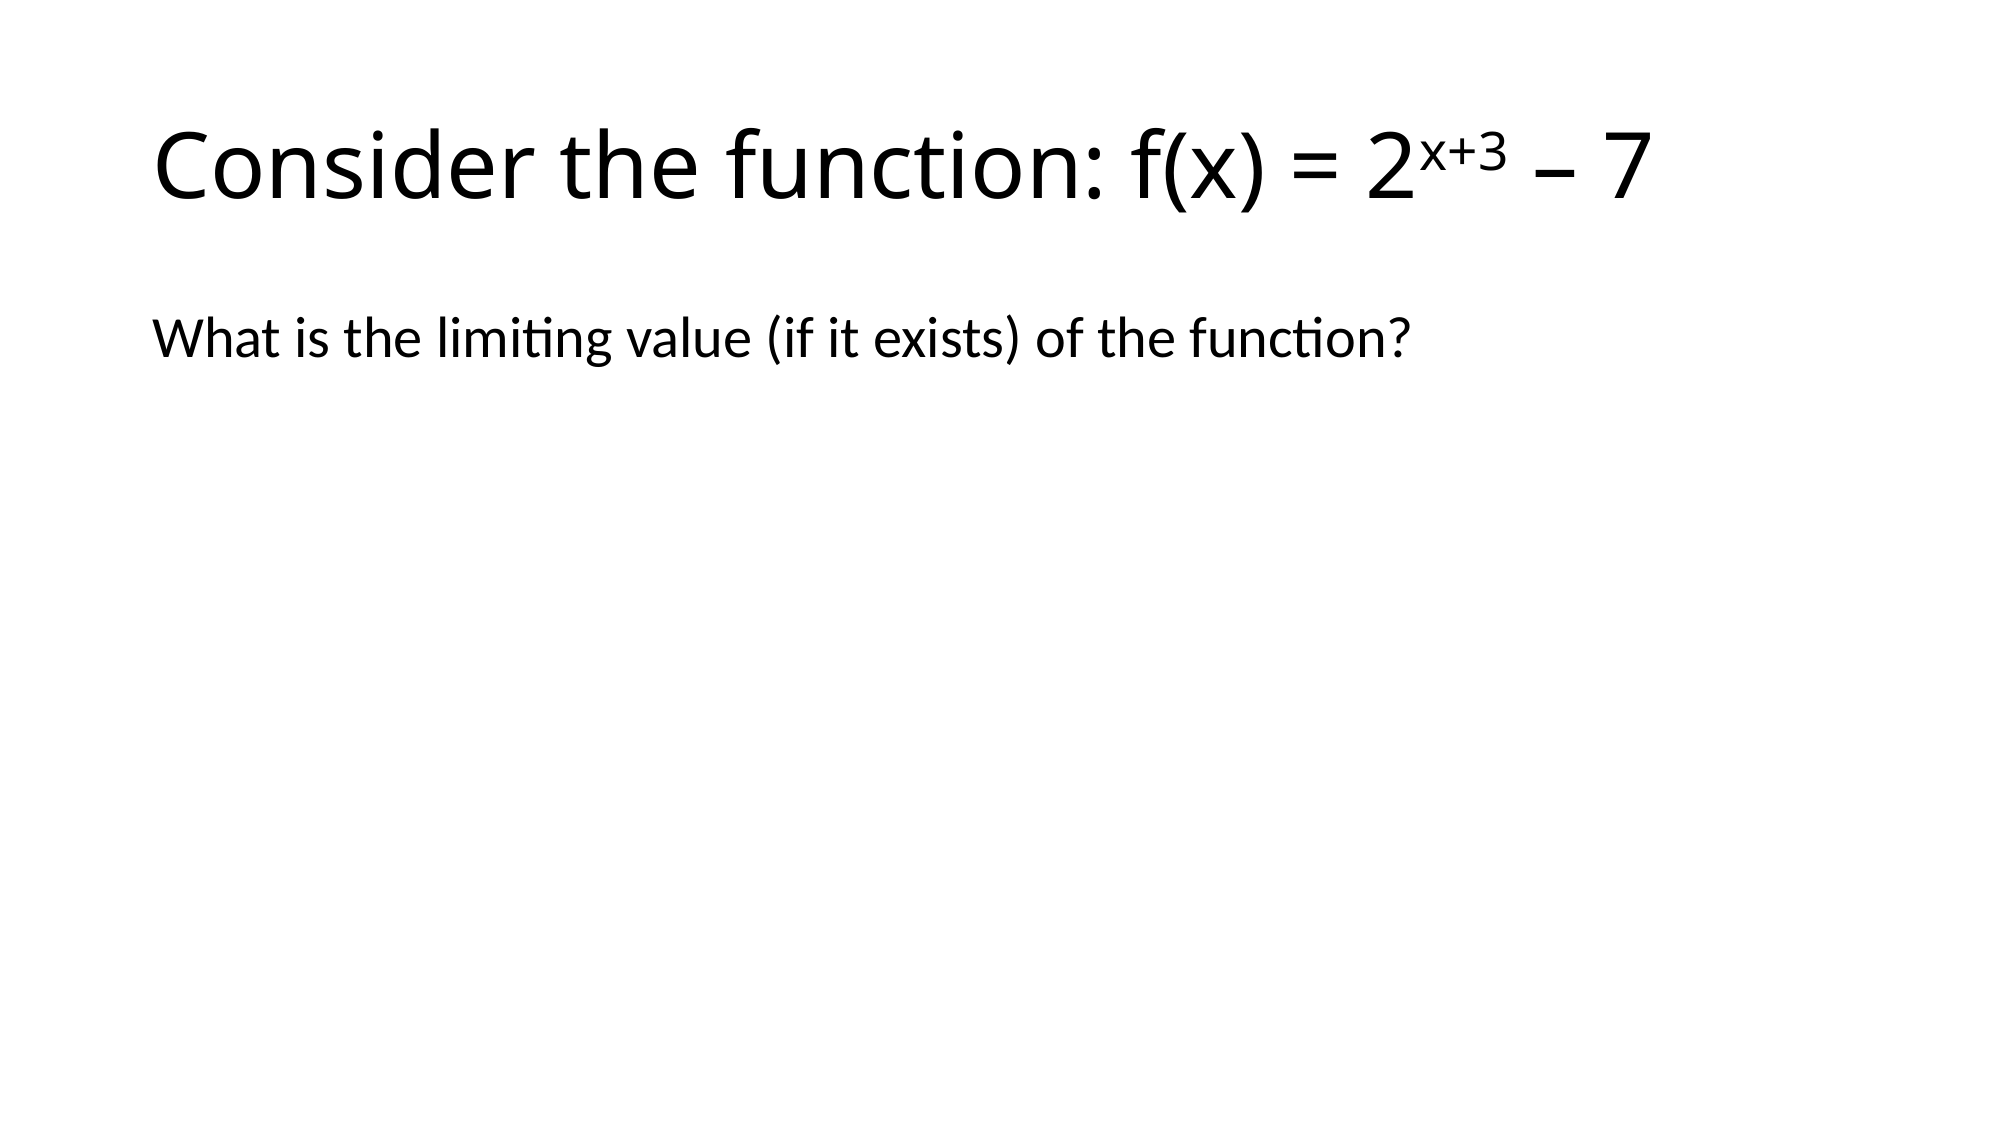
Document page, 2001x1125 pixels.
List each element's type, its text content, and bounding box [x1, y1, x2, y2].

title Consider the function: f(x) = 2x+3 – 7 [137, 59, 1863, 278]
list What is the limiting value (if it exists) of the function? [137, 299, 1863, 1014]
